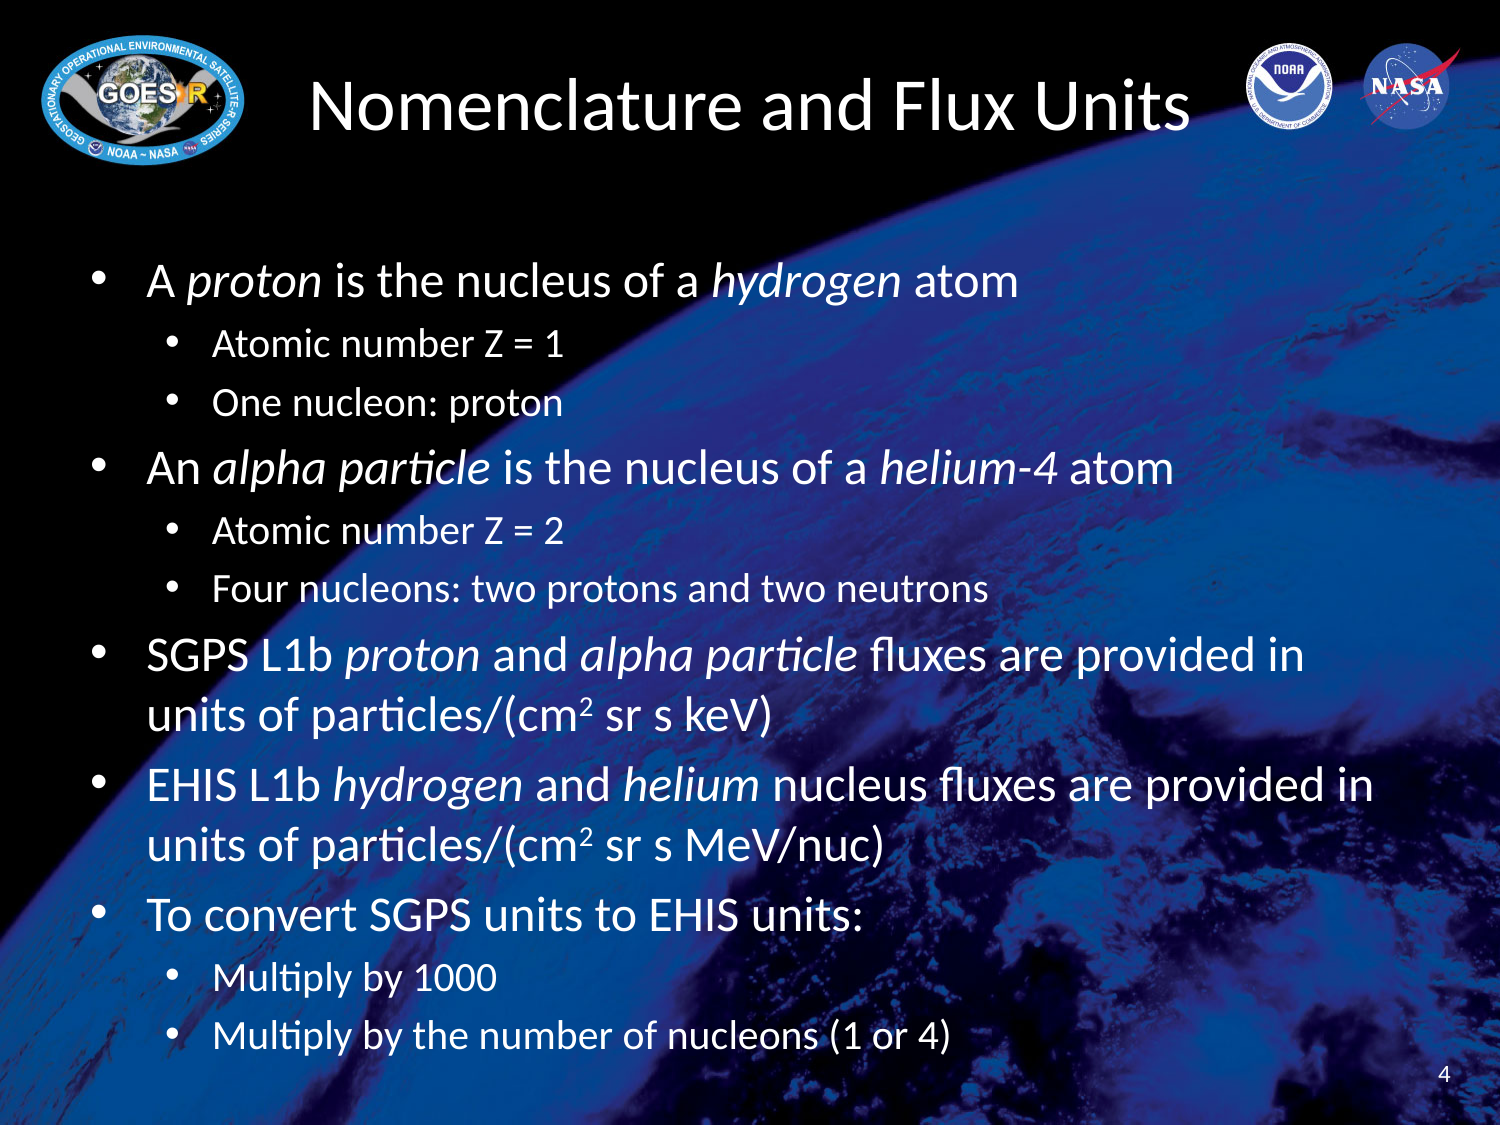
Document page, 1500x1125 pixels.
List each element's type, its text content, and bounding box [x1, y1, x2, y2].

slide_number 4 [1353, 1042, 1466, 1103]
list A proton is the nucleus of a hydrogen atom Atomic number Z = 1 One nucleon: proton An alpha particle is the nucleus of a helium-4 atom Atomic number Z = 2 Four nucleons: two protons and two neutrons SGPS L1b proton and alpha particle fluxes are provided in units of particles/(cm2 sr s keV) EHIS L1b hydrogen and helium nucleus fluxes are provided in units of particles/(cm2 sr s MeV/nuc) To convert SGPS units to EHIS units: Multiply by 1000 Multiply by the number of nucleons (1 or 4) [75, 240, 1425, 1063]
picture [0, 0, 1500, 1125]
title Nomenclature and Flux Units [225, 21, 1277, 180]
